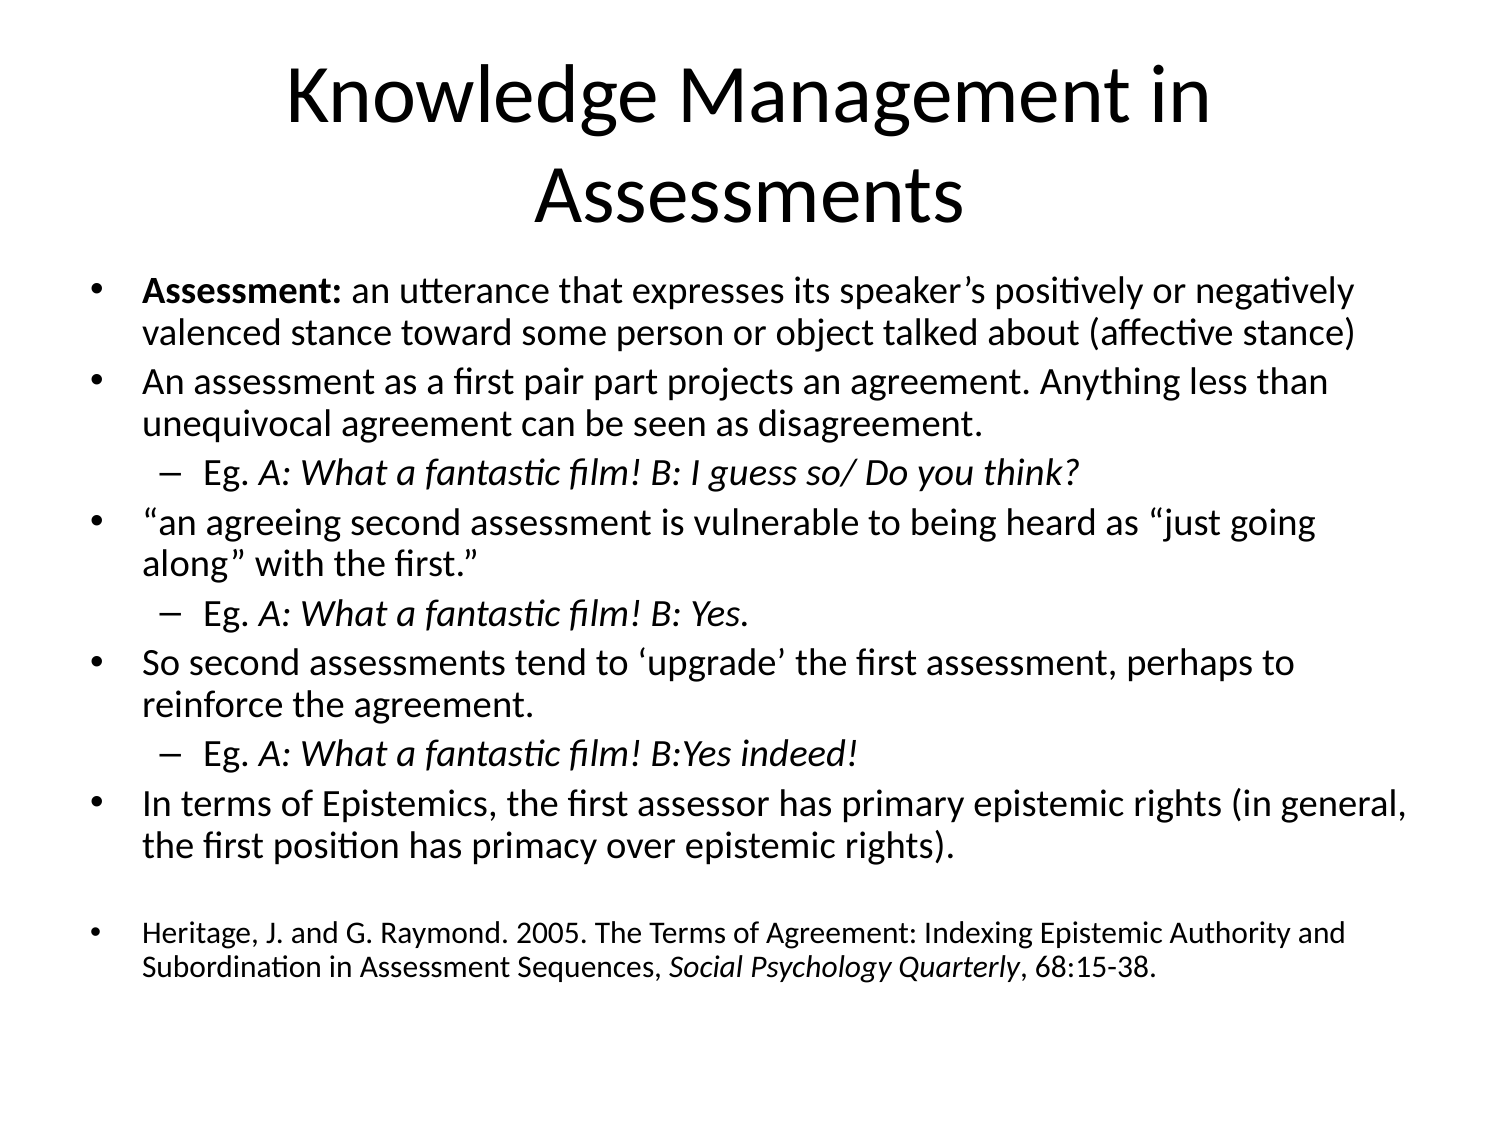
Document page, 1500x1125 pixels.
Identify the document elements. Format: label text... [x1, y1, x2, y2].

list Assessment: an utterance that expresses its speaker’s positively or negatively valenced stance toward some person or object talked about (affective stance) An assessment as a first pair part projects an agreement. Anything less than unequivocal agreement can be seen as disagreement. Eg. A: What a fantastic film! B: I guess so/ Do you think? “an agreeing second assessment is vulnerable to being heard as “just going along” with the first.” Eg. A: What a fantastic film! B: Yes. So second assessments tend to ‘upgrade’ the first assessment, perhaps to reinforce the agreement. Eg. A: What a fantastic film! B:Yes indeed! In terms of Epistemics, the first assessor has primary epistemic rights (in general, the first position has primacy over epistemic rights). Heritage, J. and G. Raymond. 2005. The Terms of Agreement: Indexing Epistemic Authority and Subordination in Assessment Sequences, Social Psychology Quarterly, 68:15-38. [75, 262, 1425, 1005]
title Knowledge Management in Assessments [75, 45, 1425, 233]
